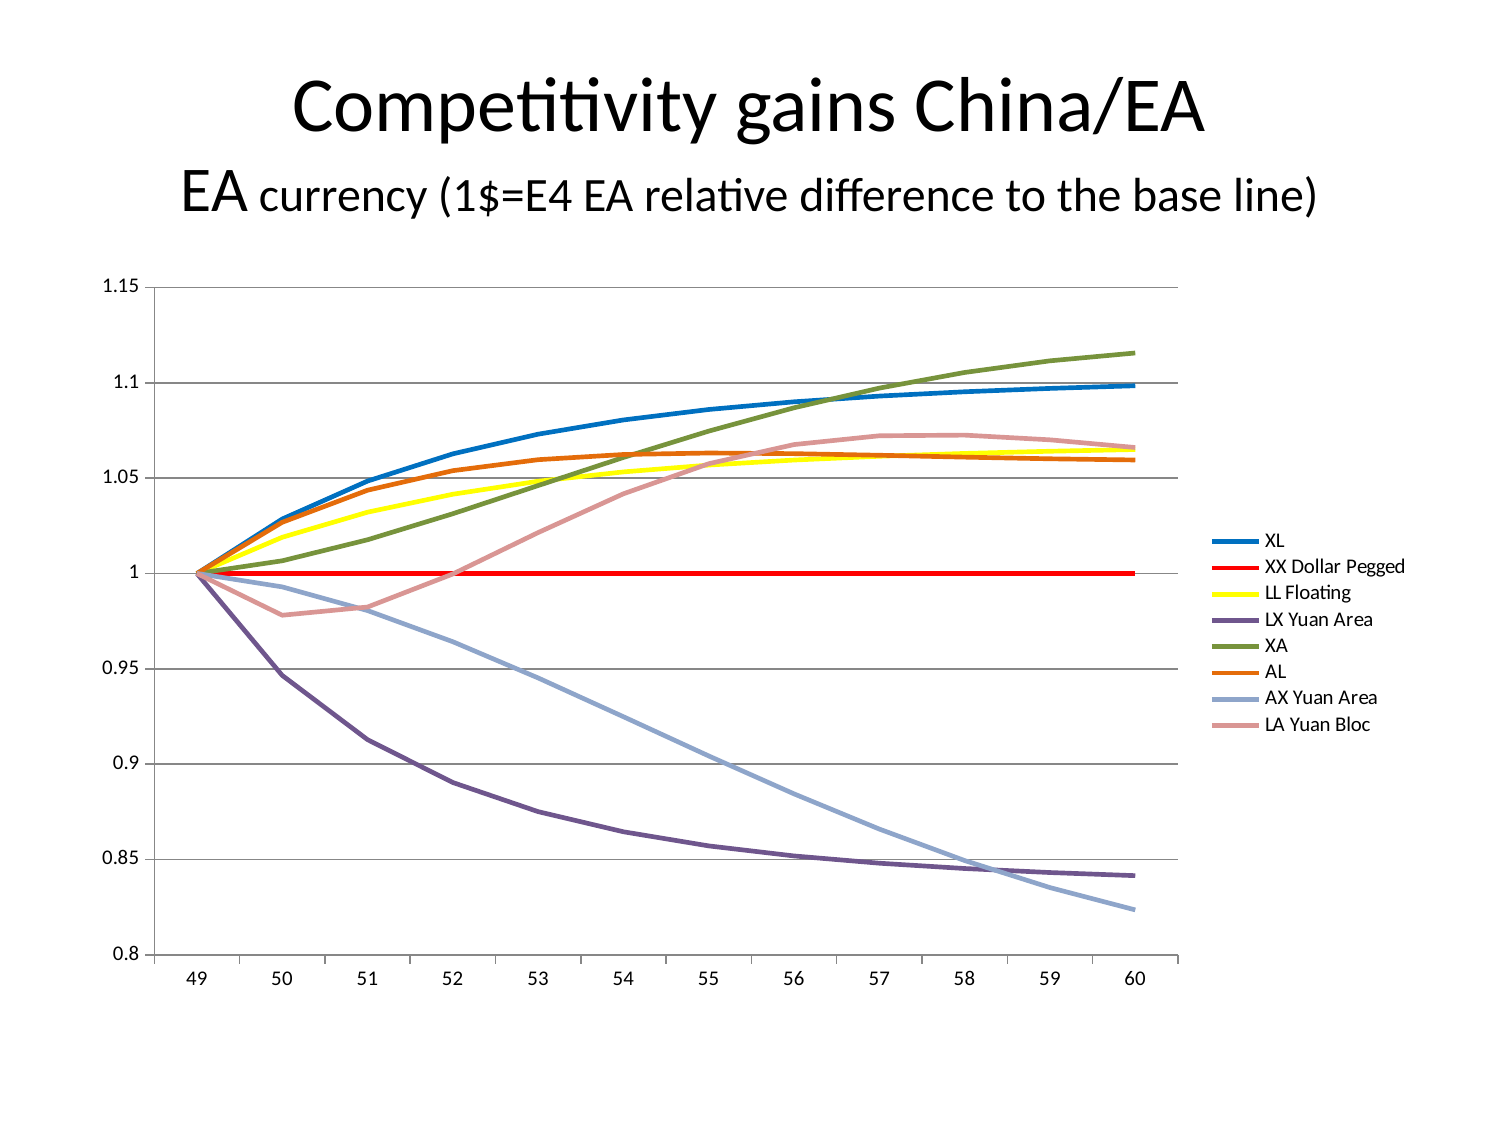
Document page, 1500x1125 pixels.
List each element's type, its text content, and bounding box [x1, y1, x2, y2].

chart [74, 262, 1426, 1006]
title Competitivity gains China/EA EA currency (1$=E4 EA relative difference to the base line) [75, 45, 1425, 233]
